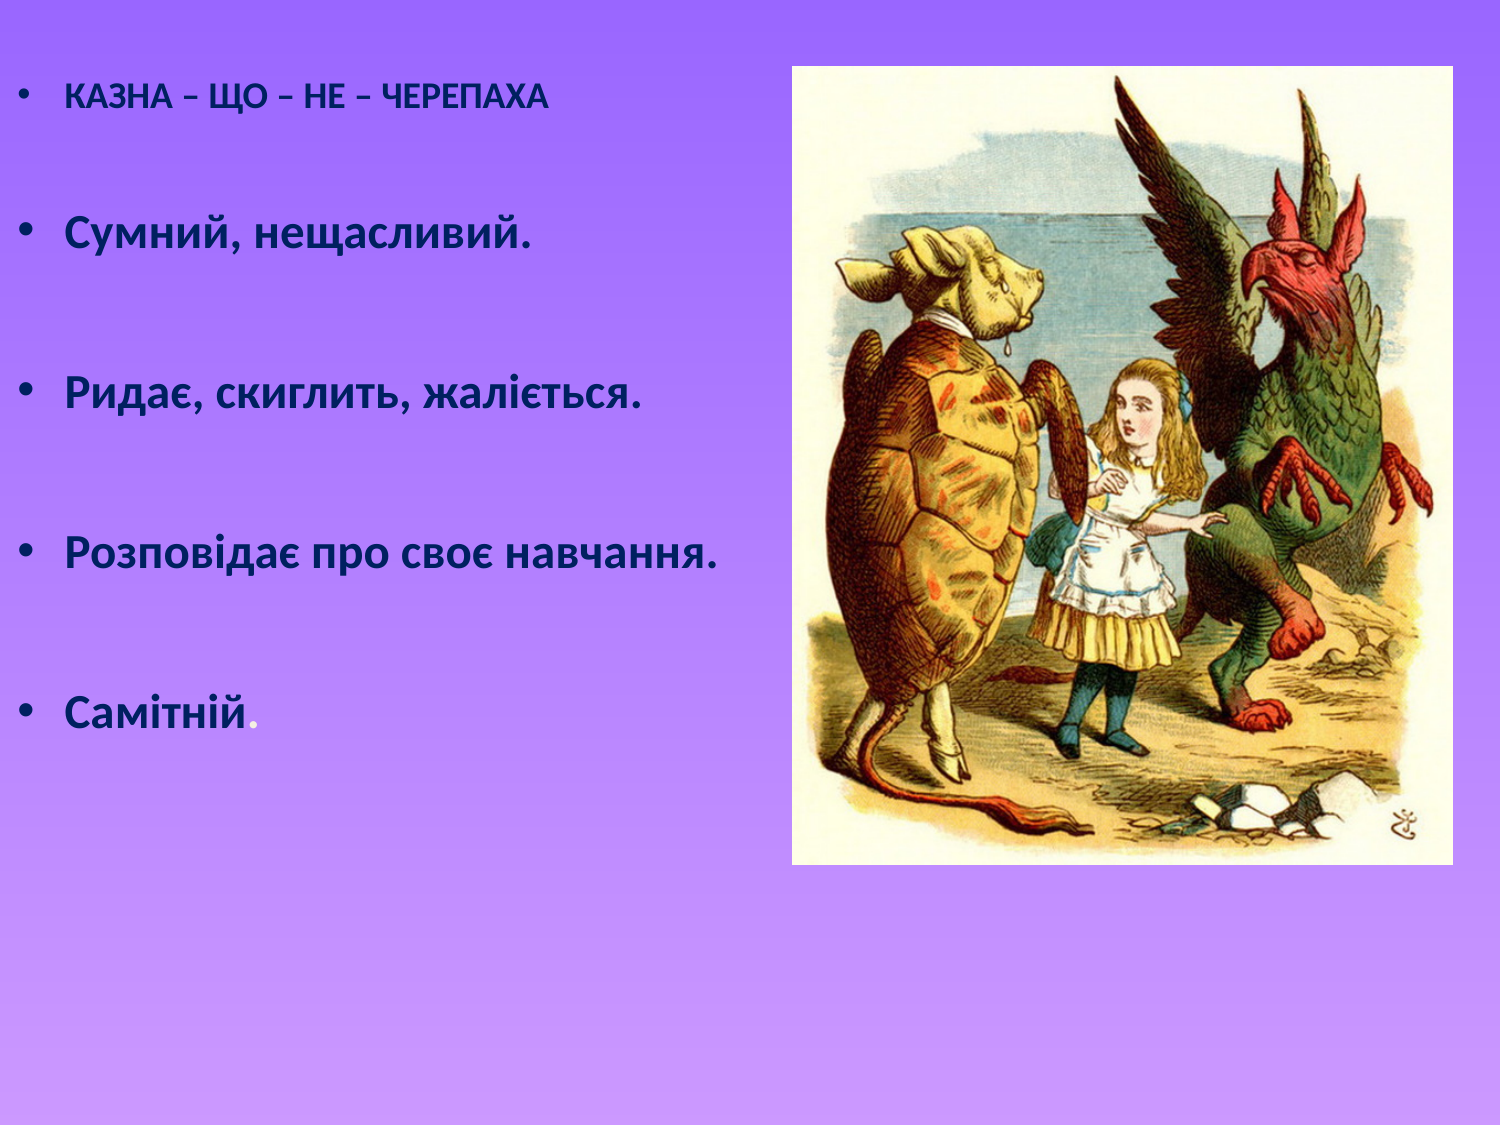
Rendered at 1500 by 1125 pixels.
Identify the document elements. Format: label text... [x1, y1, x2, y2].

picture [792, 66, 1453, 866]
list КАЗНА – ЩО – НЕ – ЧЕРЕПАХА Сумний, нещасливий. Ридає, скиглить, жаліється. Розповідає про своє навчання. Самітній. [2, 54, 762, 797]
